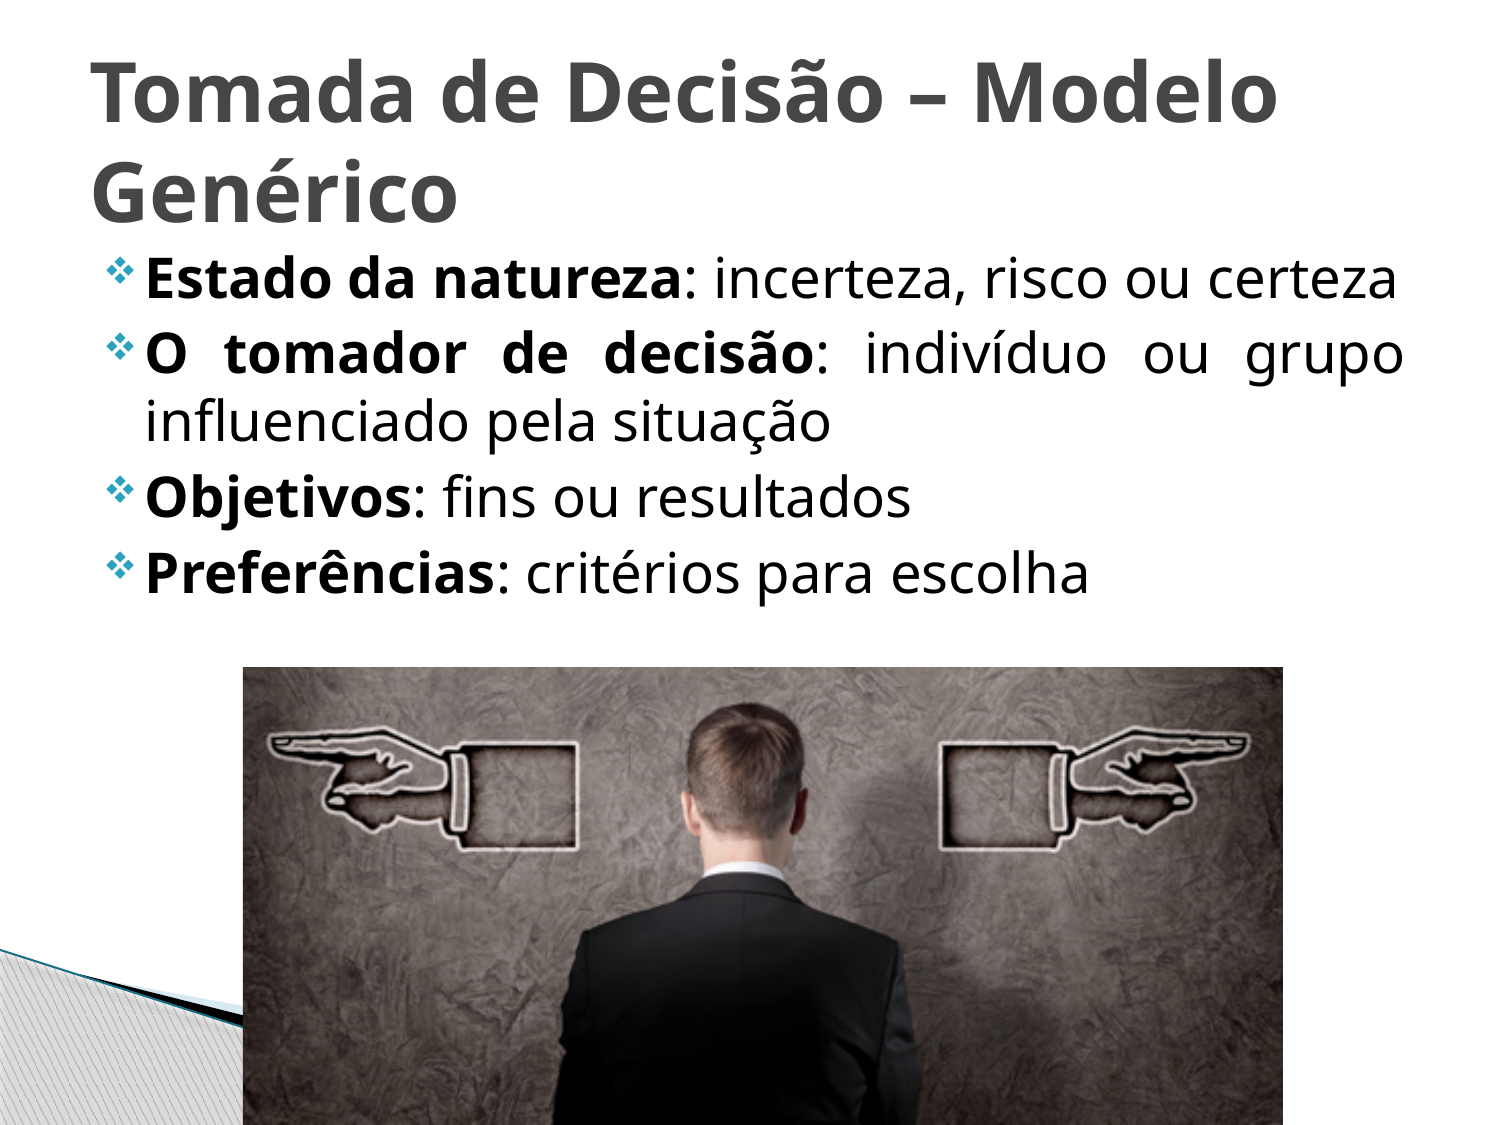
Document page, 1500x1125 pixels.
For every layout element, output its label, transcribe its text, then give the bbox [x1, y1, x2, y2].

title Tomada de Decisão – Modelo Genérico [75, 45, 1425, 233]
list Estado da natureza: incerteza, risco ou certeza O tomador de decisão: indivíduo ou grupo influenciado pela situação Objetivos: fins ou resultados Preferências: critérios para escolha [70, 234, 1421, 977]
picture [242, 667, 1284, 1125]
